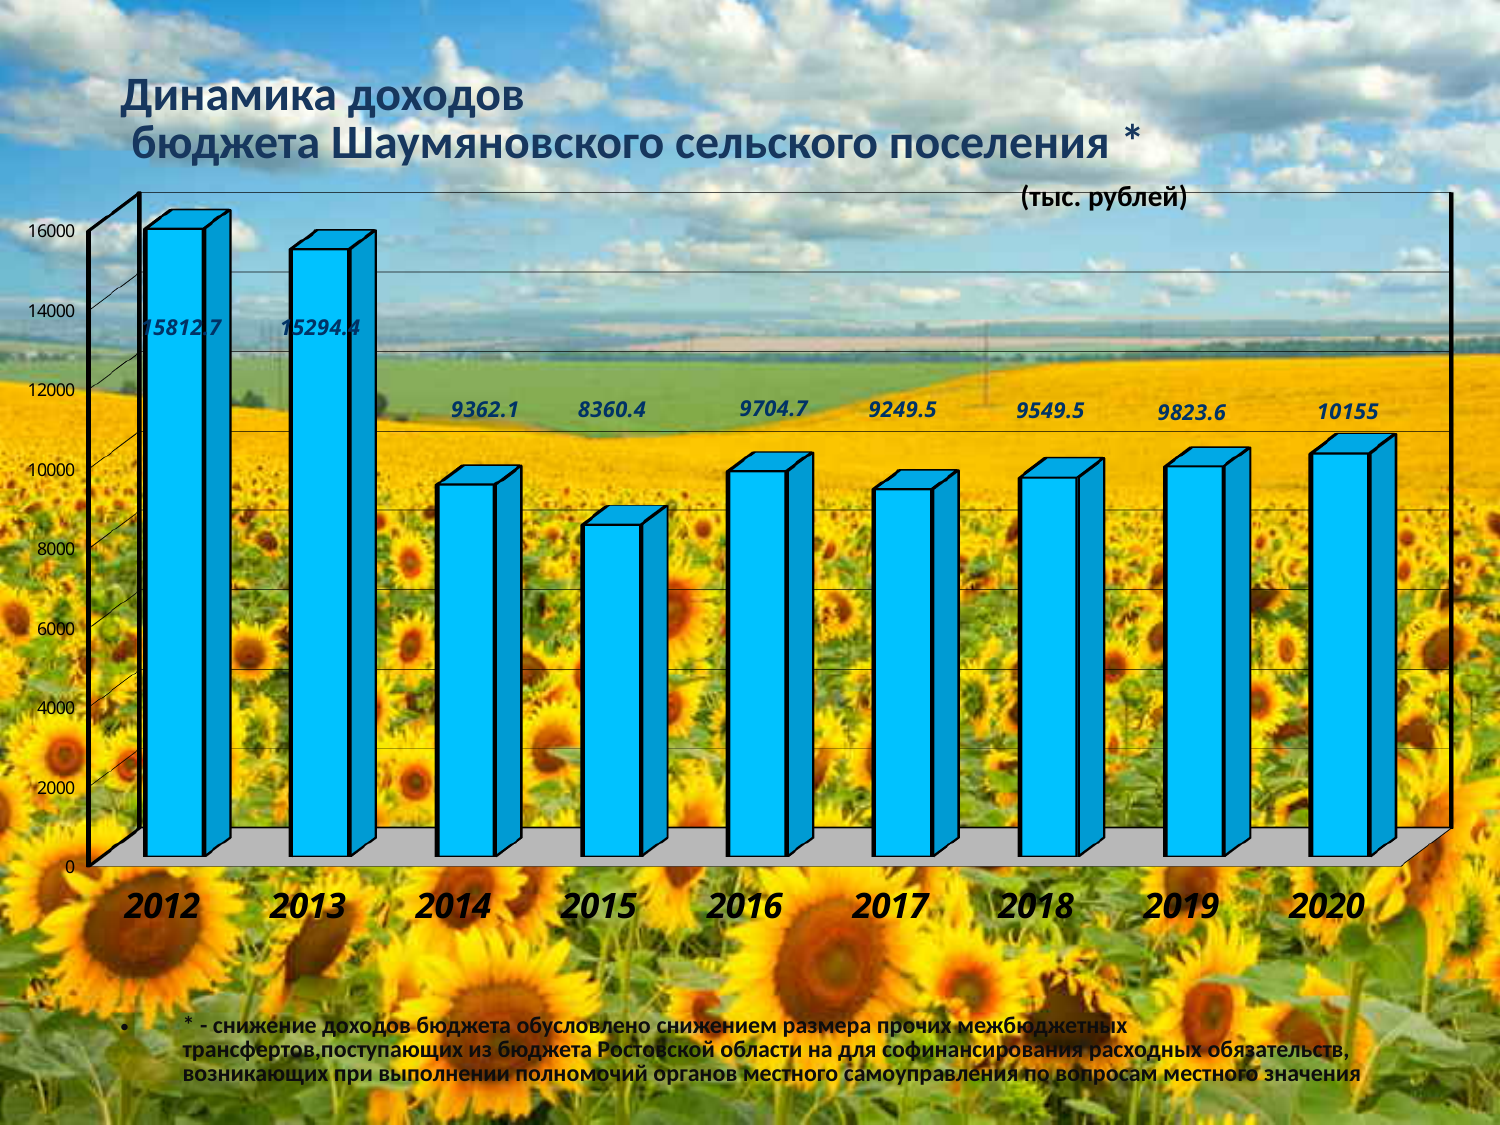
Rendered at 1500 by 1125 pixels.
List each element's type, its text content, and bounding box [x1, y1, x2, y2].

chart [0, 175, 1472, 1011]
list * - снижение доходов бюджета обусловлено снижением размера прочих межбюджетных трансфертов,поступающих из бюджета Ростовской области на для софинансирования расходных обязательств, возникающих при выполнении полномочий органов местного самоуправления по вопросам местного значения [105, 1019, 1401, 1101]
title Динамика доходов бюджета Шаумяновского сельского поселения * (тыс. рублей) [105, 35, 1301, 174]
picture [0, 0, 1500, 1125]
